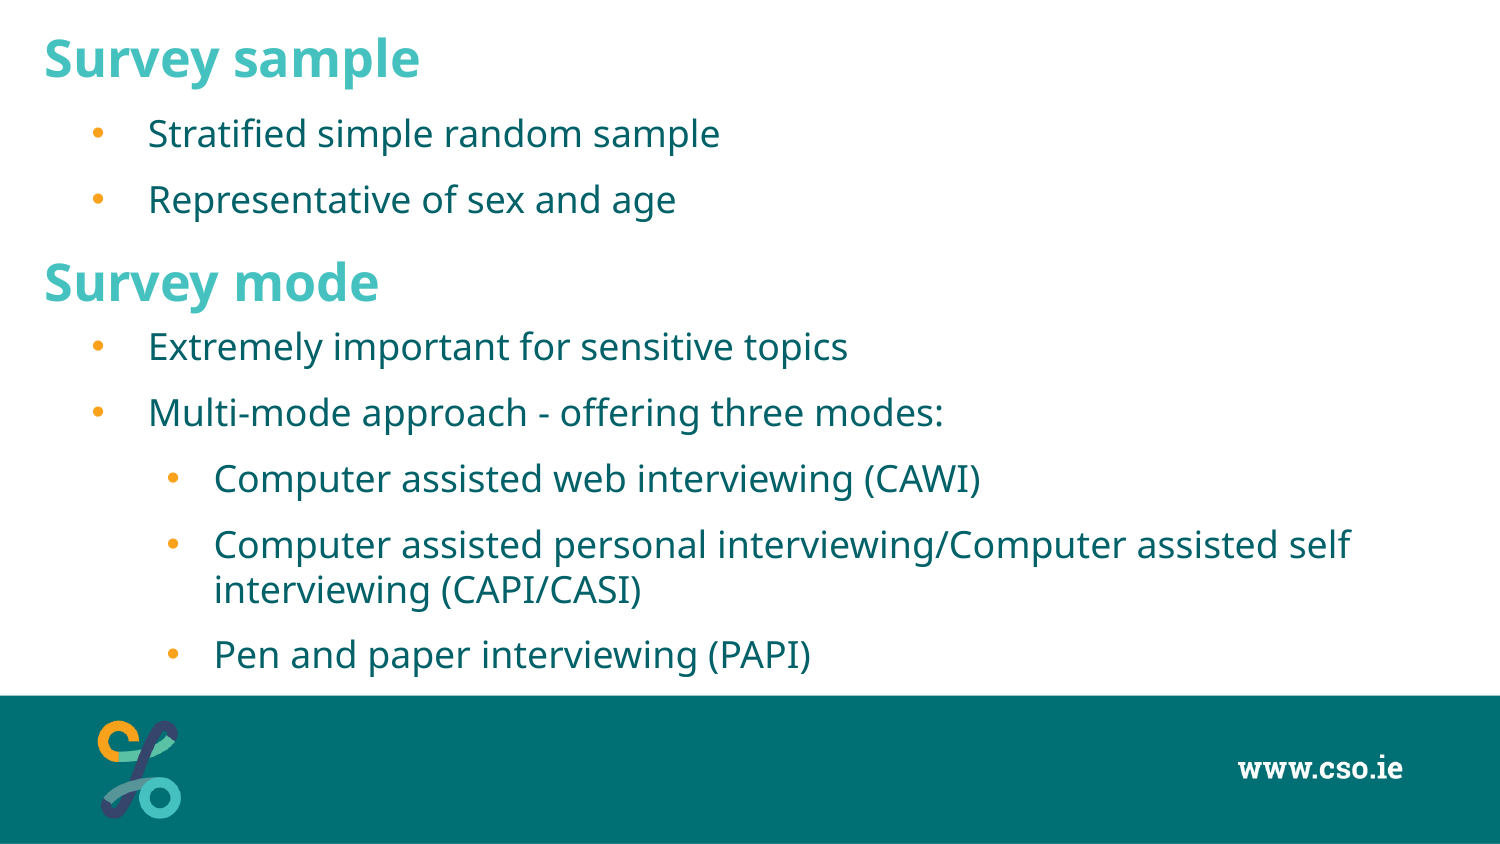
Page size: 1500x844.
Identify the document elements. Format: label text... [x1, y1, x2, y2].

text_box Survey sample [29, 9, 1164, 103]
picture [0, 0, 1500, 844]
title Survey mode [29, 233, 1378, 328]
text_box Stratified simple random sample Representative of sex and age [76, 102, 1376, 257]
list Extremely important for sensitive topics Multi-mode approach - offering three modes: Computer assisted web interviewing (CAWI) Computer assisted personal interviewing/Computer assisted self interviewing (CAPI/CASI) Pen and paper interviewing (PAPI) [76, 315, 1427, 694]
